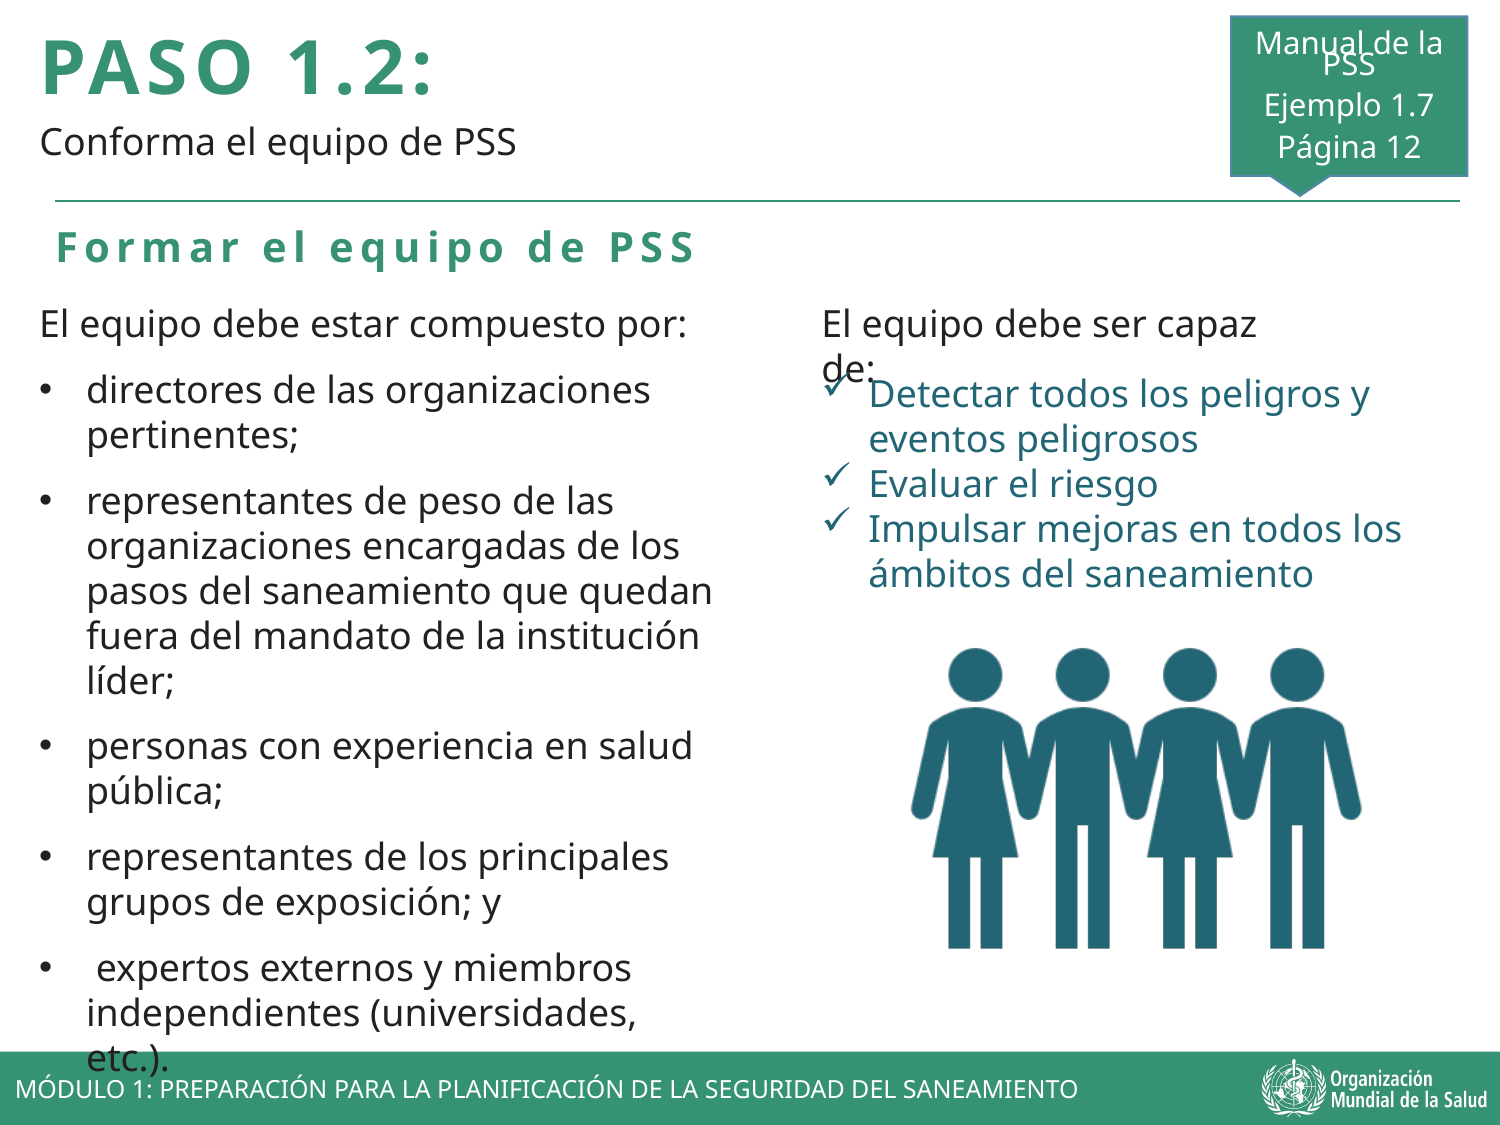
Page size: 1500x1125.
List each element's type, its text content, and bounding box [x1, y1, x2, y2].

text_box Formar el equipo de PSS [40, 219, 790, 305]
text_box Manual de la PSS Ejemplo 1.7 Página 12 [1230, 15, 1469, 198]
text_box Detectar todos los peligros y eventos peligrosos Evaluar el riesgo Impulsar mejoras en todos los ámbitos del saneamiento [806, 362, 1441, 603]
picture [1261, 1059, 1487, 1117]
text_box El equipo debe estar compuesto por: directores de las organizaciones pertinentes; representantes de peso de las organizaciones encargadas de los pasos del saneamiento que quedan fuera del mandato de la institución líder; personas con experiencia en salud pública; representantes de los principales grupos de exposición; y expertos externos y miembros independientes (universidades, etc.). [24, 292, 747, 998]
text_box PASO 1.2: [24, 22, 1014, 108]
picture [879, 541, 1394, 1056]
text_box El equipo debe ser capaz de: [806, 292, 1325, 362]
text_box Conforma el equipo de PSS [24, 115, 1014, 172]
